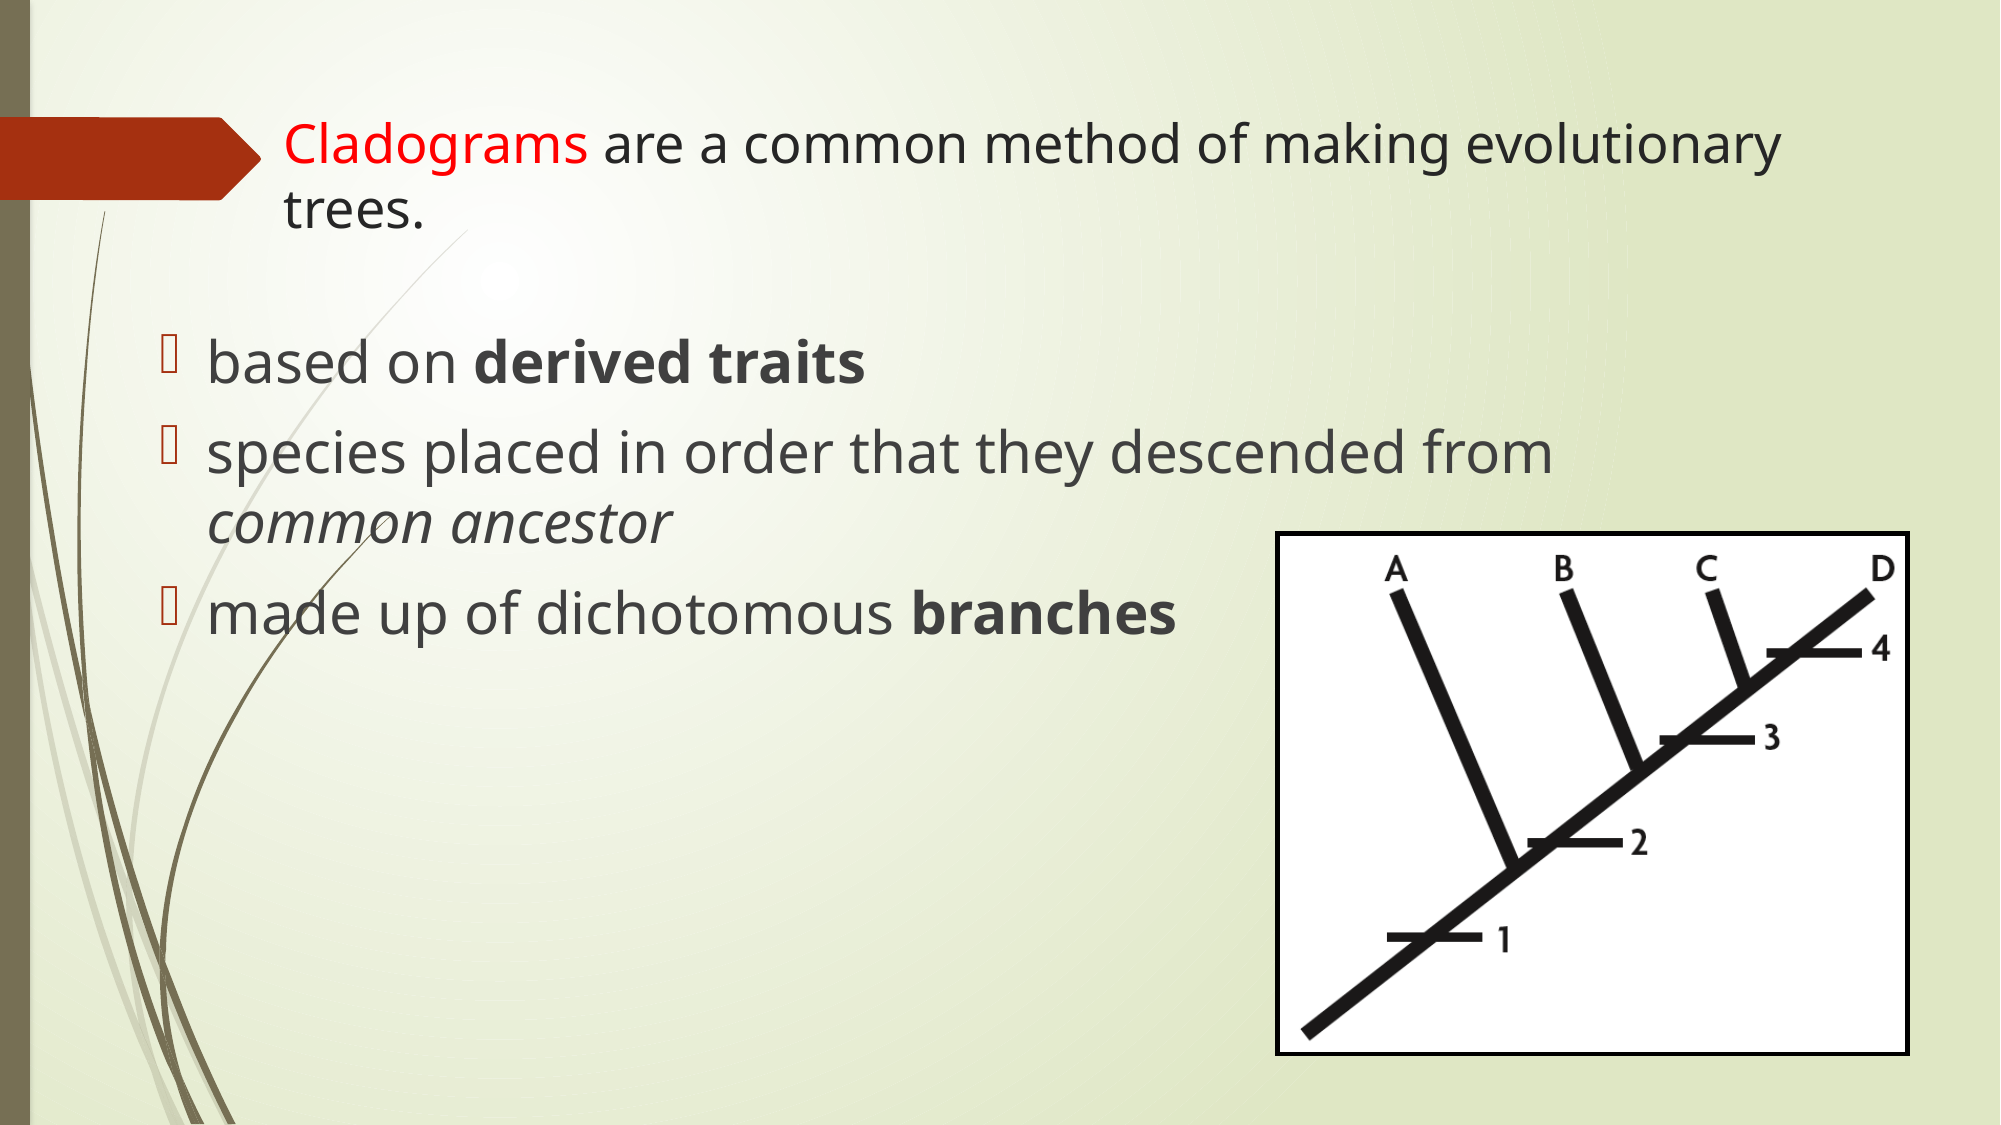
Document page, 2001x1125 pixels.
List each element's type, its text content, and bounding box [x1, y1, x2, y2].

list based on derived traits species placed in order that they descended from common ancestor made up of dichotomous branches [69, 317, 1700, 937]
title Cladograms are a common method of making evolutionary trees. [268, 102, 1888, 313]
picture [1279, 535, 1906, 1052]
